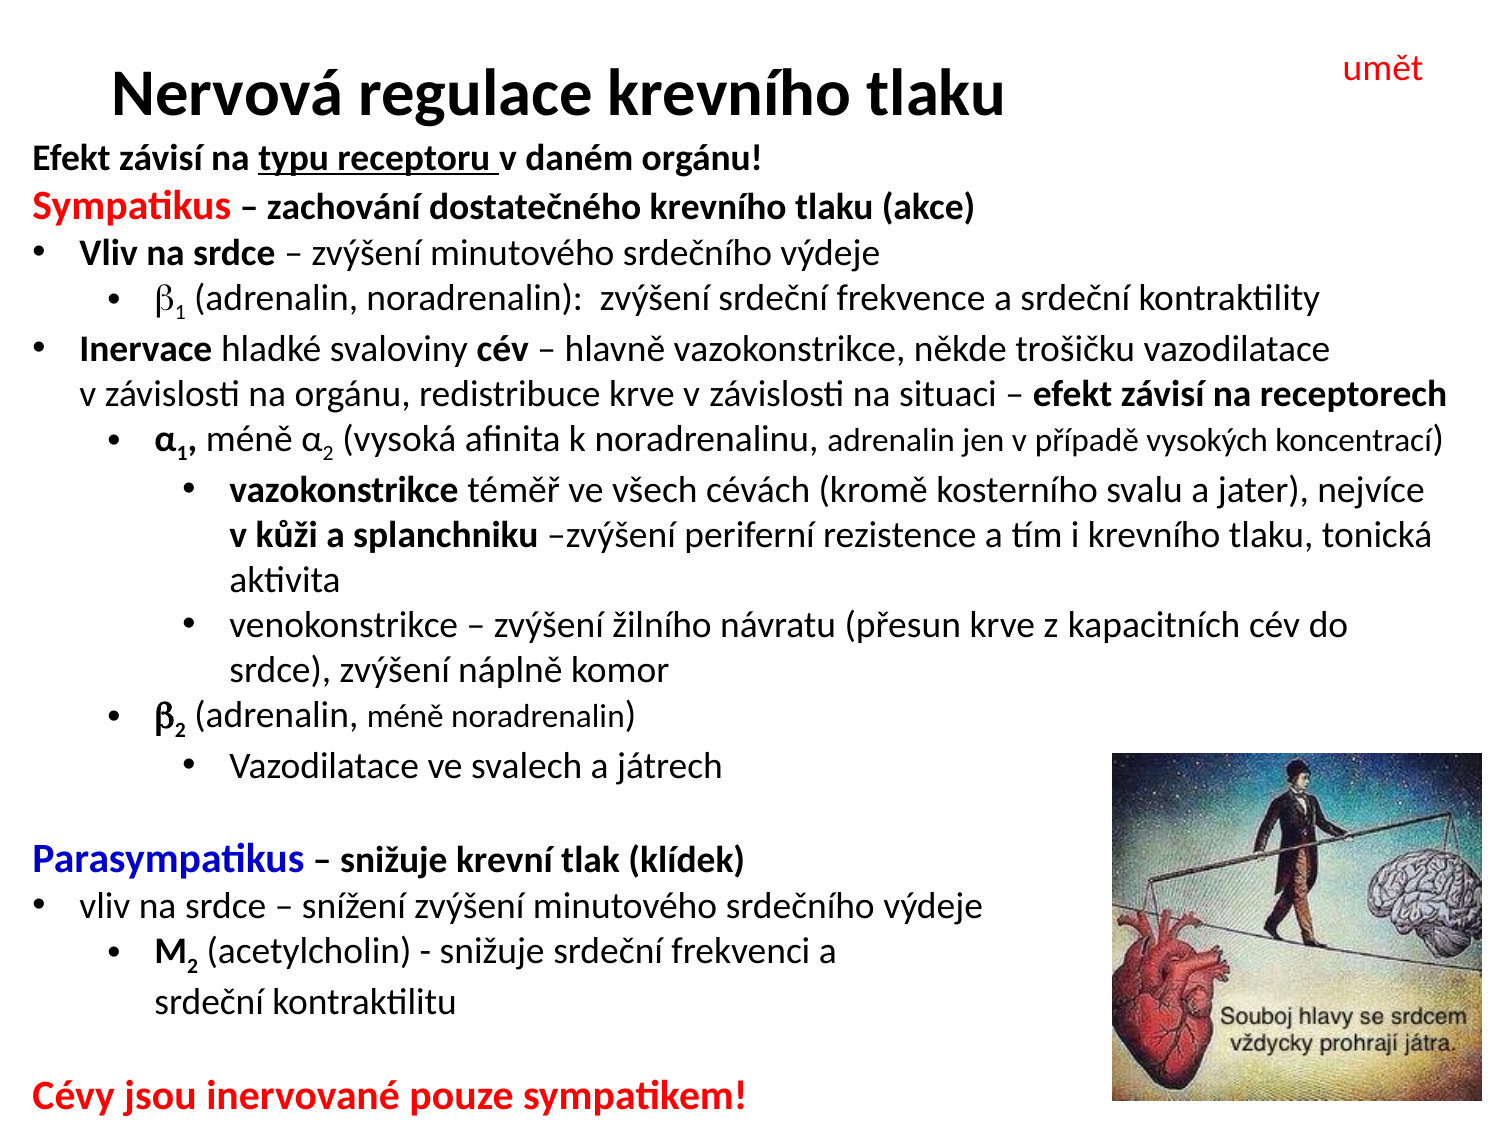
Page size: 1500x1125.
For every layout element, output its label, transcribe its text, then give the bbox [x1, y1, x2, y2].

text_box umět [1327, 36, 1482, 96]
picture [1112, 753, 1482, 1101]
text_box Efekt závisí na typu receptoru v daném orgánu! Sympatikus – zachování dostatečného krevního tlaku (akce) Vliv na srdce – zvýšení minutového srdečního výdeje 1 (adrenalin, noradrenalin): zvýšení srdeční frekvence a srdeční kontraktility Inervace hladké svaloviny cév – hlavně vazokonstrikce, někde trošičku vazodilatace v závislosti na orgánu, redistribuce krve v závislosti na situaci – efekt závisí na receptorech α1, méně α2 (vysoká afinita k noradrenalinu, adrenalin jen v případě vysokých koncentrací) vazokonstrikce téměř ve všech cévách (kromě kosterního svalu a jater), nejvíce v kůži a splanchniku –zvýšení periferní rezistence a tím i krevního tlaku, tonická aktivita venokonstrikce – zvýšení žilního návratu (přesun krve z kapacitních cév do srdce), zvýšení náplně komor 2 (adrenalin, méně noradrenalin) Vazodilatace ve svalech a játrech Parasympatikus – snižuje krevní tlak (klídek) vliv na srdce – snížení zvýšení minutového srdečního výdeje M2 (acetylcholin) - snižuje srdeční frekvenci a srdeční kontraktilitu Cévy jsou inervované pouze sympatikem! [17, 125, 1471, 1125]
text_box Nervová regulace krevního tlaku [96, 41, 1424, 125]
